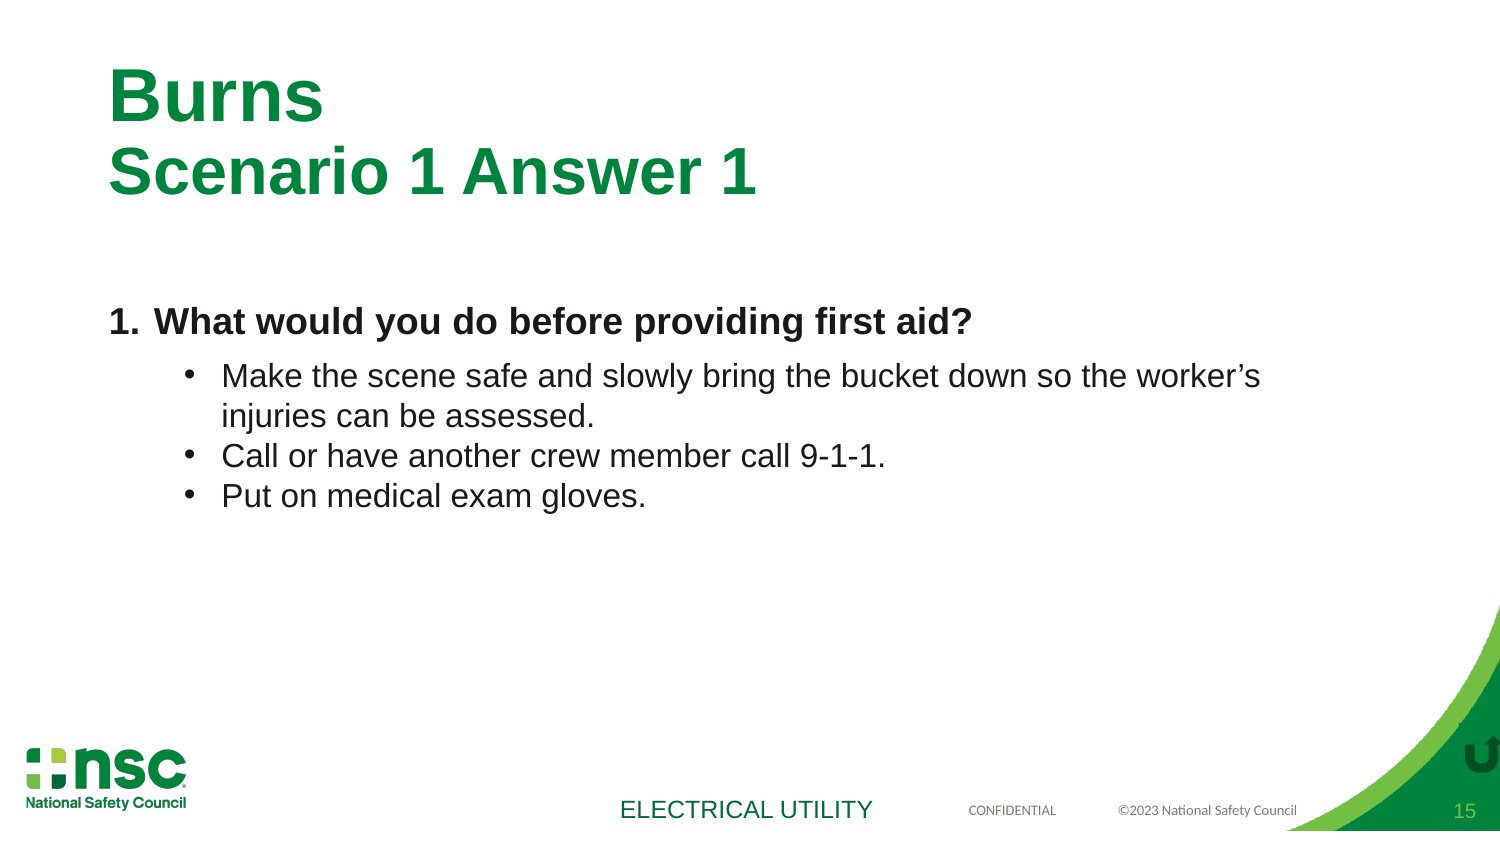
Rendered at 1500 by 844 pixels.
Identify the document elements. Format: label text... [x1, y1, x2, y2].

picture [26, 748, 186, 811]
picture [729, 362, 1500, 831]
title Burns Scenario 1 Answer 1 [94, 47, 1311, 218]
list What would you do before providing first aid? Make the scene safe and slowly bring the bucket down so the worker’s injuries can be assessed. Call or have another crew member call 9-1-1. Put on medical exam gloves. [94, 289, 1311, 538]
